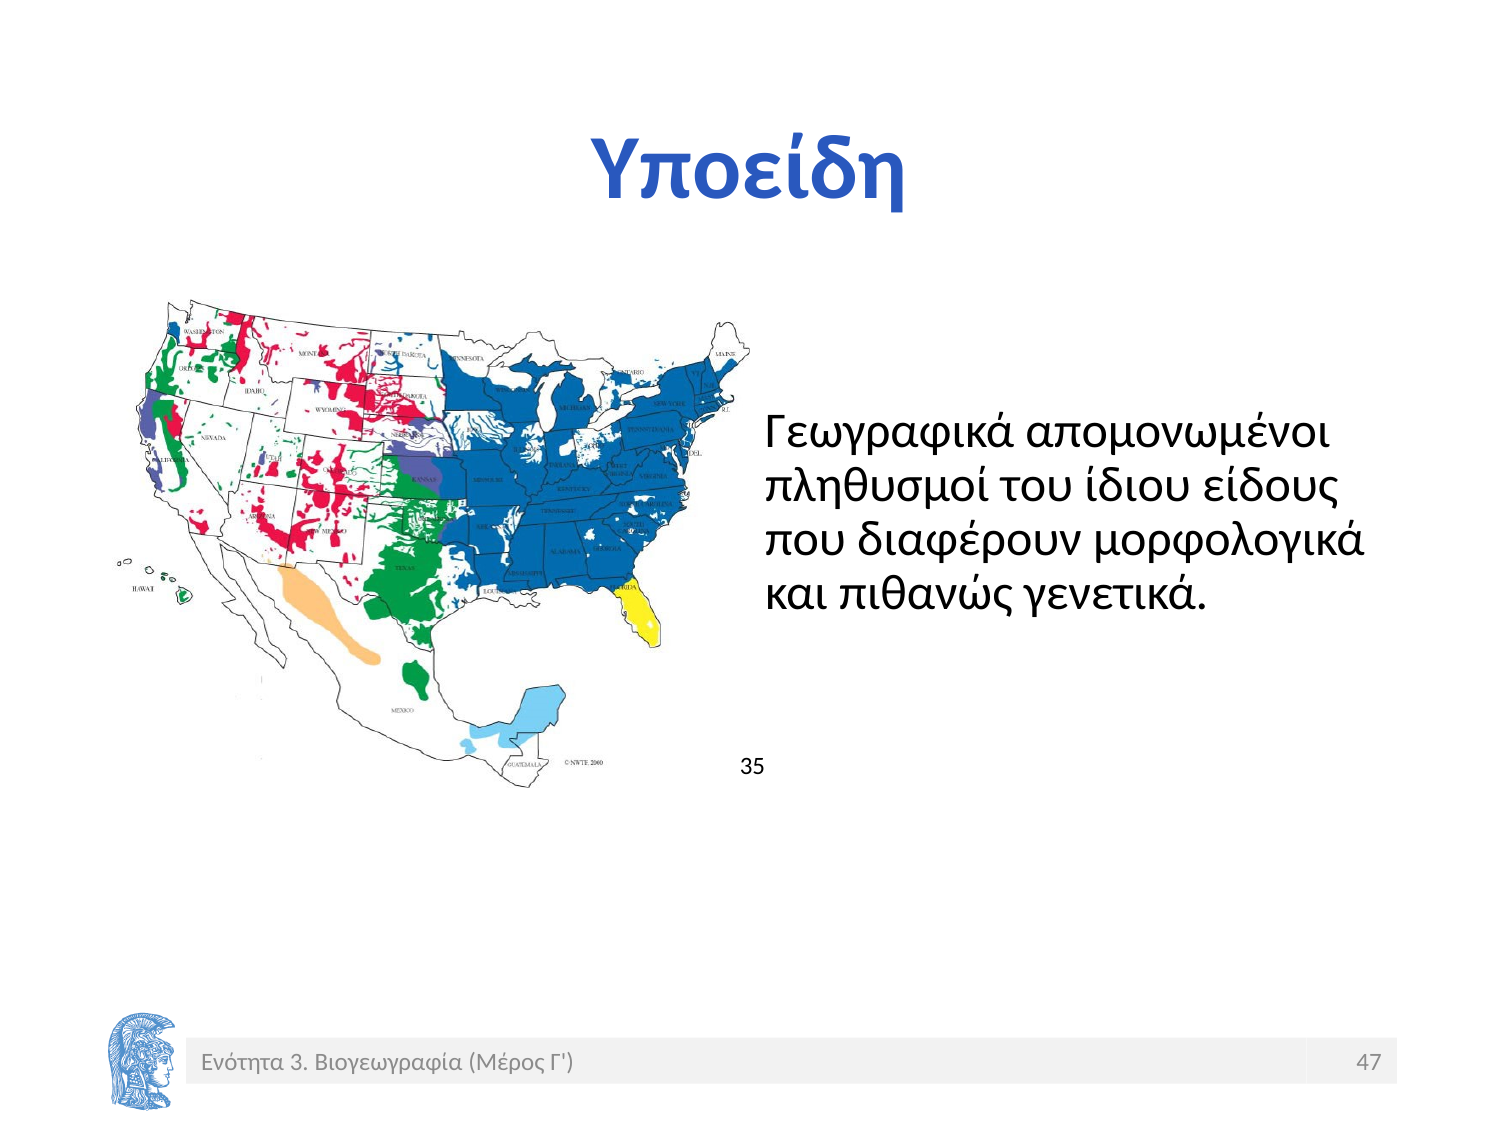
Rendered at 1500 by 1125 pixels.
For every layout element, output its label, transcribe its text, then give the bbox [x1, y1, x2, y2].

footer Ενότητα 3. Βιογεωγραφία (Μέρος Γ') [186, 1037, 1306, 1084]
slide_number 47 [1306, 1037, 1397, 1084]
title Υποείδη [103, 59, 1397, 278]
picture [103, 1011, 186, 1114]
text_box 35 [750, 742, 781, 787]
list Γεωγραφικά απομονωμένοι πληθυσμοί του ίδιου είδους που διαφέρουν μορφολογικά και πιθανώς γενετικά. [750, 396, 1388, 691]
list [112, 299, 750, 788]
